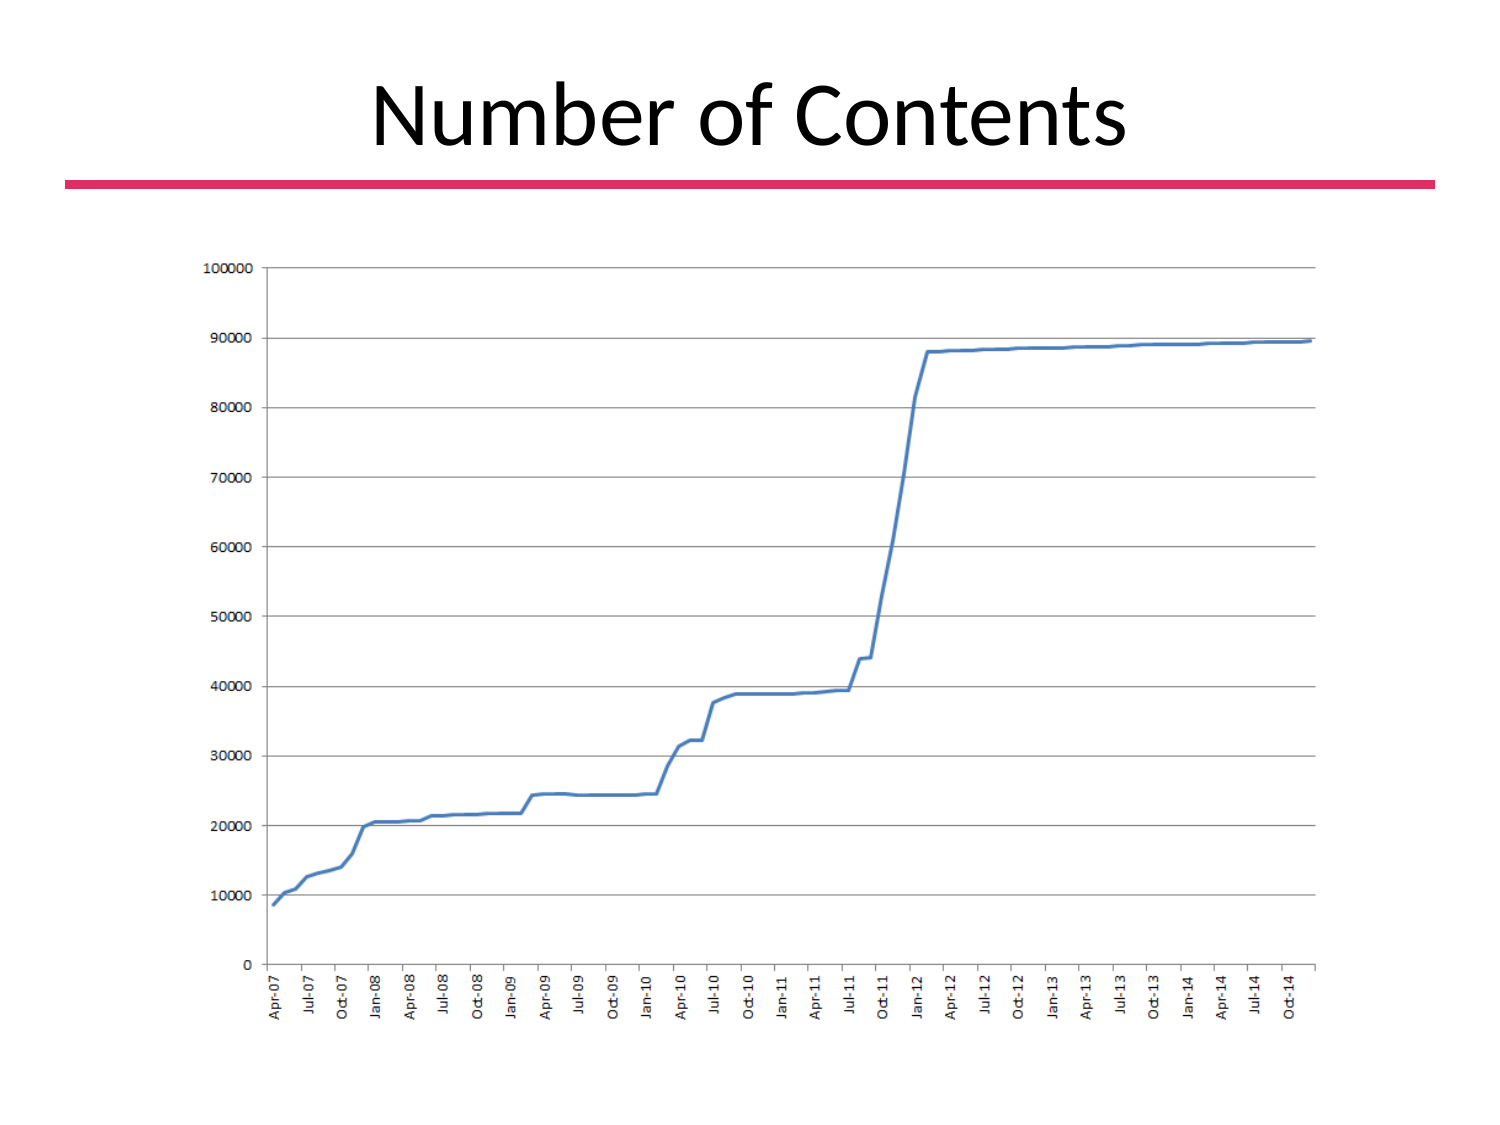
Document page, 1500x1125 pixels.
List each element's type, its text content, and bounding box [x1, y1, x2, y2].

picture [194, 255, 1328, 1027]
title Number of Contents [75, 45, 1425, 173]
